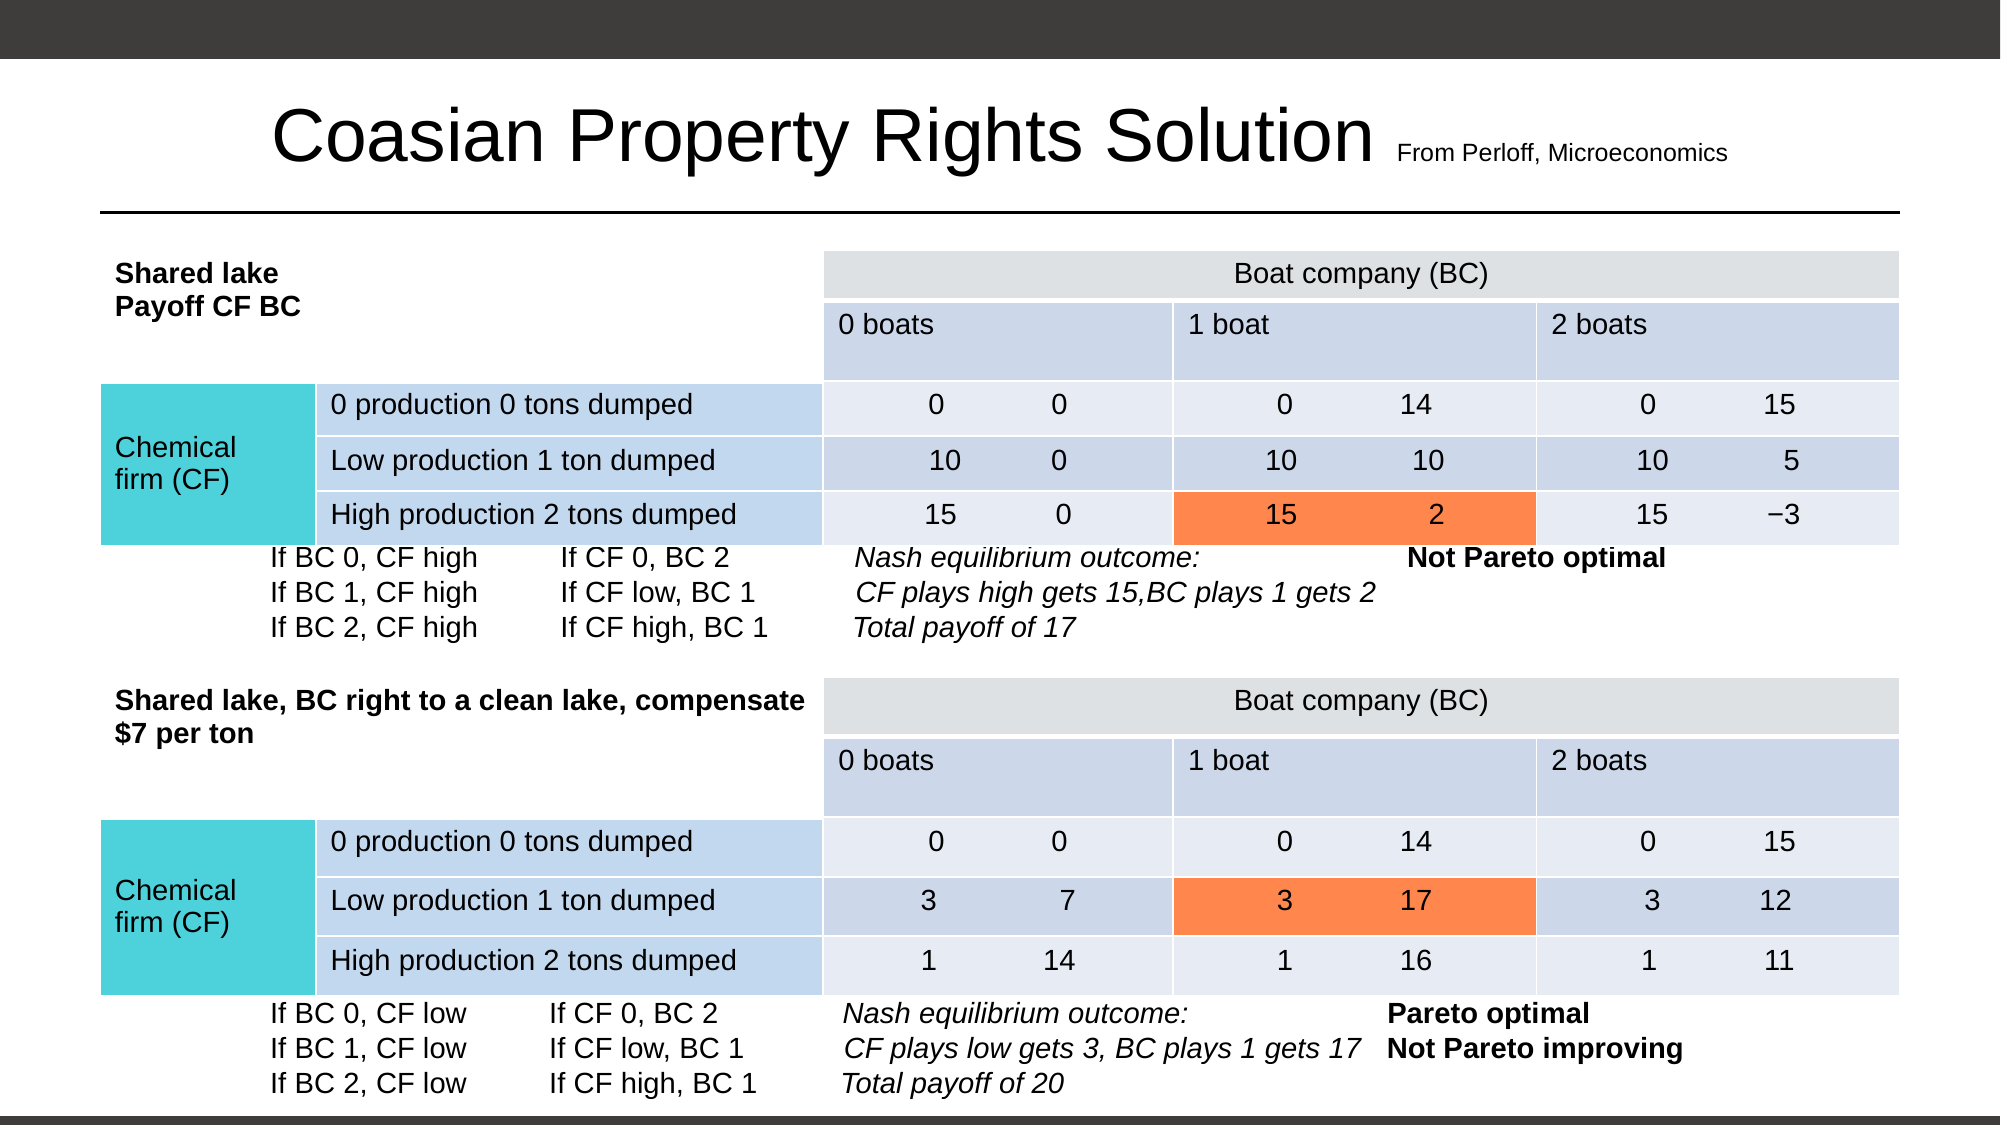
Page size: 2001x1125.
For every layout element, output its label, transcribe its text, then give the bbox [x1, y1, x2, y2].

table_header Shared lake Payoff CF BC [101, 251, 822, 378]
table_cell 0 15 [1537, 818, 1899, 876]
table_cell 0 0 [824, 382, 1172, 435]
table_cell 5 [1537, 437, 1899, 490]
table_cell 14 [824, 937, 1172, 987]
table_cell 3 12 [1537, 878, 1899, 935]
table_cell Low production 1 ton dumped [317, 878, 822, 935]
table_cell 0 15 [1537, 382, 1899, 435]
table_header Boat company (BC) [824, 678, 1899, 734]
table_cell 2 boats [1537, 739, 1899, 816]
table_cell 1 boat [1174, 739, 1536, 816]
table_header Shared lake, BC right to a clean lake, compensate $7 per ton [101, 678, 822, 814]
table_cell 2 [1174, 492, 1536, 545]
table_cell High production 2 tons dumped [317, 492, 822, 545]
table_header Boat company (BC) [824, 251, 1899, 298]
table_cell 10 [1174, 437, 1536, 490]
text_box If BC 0, CF high If CF 0, BC 2 Nash equilibrium outcome: Not Pareto optimal If BC 1, CF high If CF low, BC 1 CF plays high gets 15,BC plays 1 gets 2 If BC 2, CF high If CF high, BC 1 Total payoff of 17 [255, 547, 1749, 688]
table_cell 3 17 [1174, 878, 1536, 935]
table_cell Chemical firm (CF) [101, 384, 315, 545]
table_cell 0 [824, 437, 1172, 490]
title Coasian Property Rights Solution From Perloff, Microeconomics [99, 37, 1900, 225]
table_cell 15 −3 [1537, 492, 1899, 545]
table_cell 0 production 0 tons dumped [317, 384, 822, 435]
table_cell 15 0 [824, 492, 1172, 545]
table_cell 0 boats [824, 739, 1172, 816]
table_cell 7 [824, 878, 1172, 935]
table_cell High production 2 tons dumped [317, 937, 822, 987]
table_cell 1 16 [1174, 937, 1536, 987]
table_cell 0 14 [1174, 382, 1536, 435]
table_cell 2 boats [1537, 303, 1899, 380]
table_cell Low production 1 ton dumped [317, 437, 822, 490]
table_cell 1 11 [1537, 937, 1899, 995]
table_cell 0 0 [824, 818, 1172, 876]
table_cell Chemical firm (CF) [101, 820, 315, 995]
table_cell 0 14 [1174, 818, 1536, 876]
table_cell 0 production 0 tons dumped [317, 820, 822, 876]
table_cell 0 boats [824, 303, 1172, 380]
text_box If BC 0, CF low If CF 0, BC 2 Nash equilibrium outcome: Pareto optimal If BC 1, CF low If CF low, BC 1 CF plays low gets 3, BC plays 1 gets 17 Not Pareto improving If BC 2, CF low If CF high, BC 1 Total payoff of 20 [255, 987, 1746, 1109]
table_cell 1 boat [1174, 303, 1536, 380]
